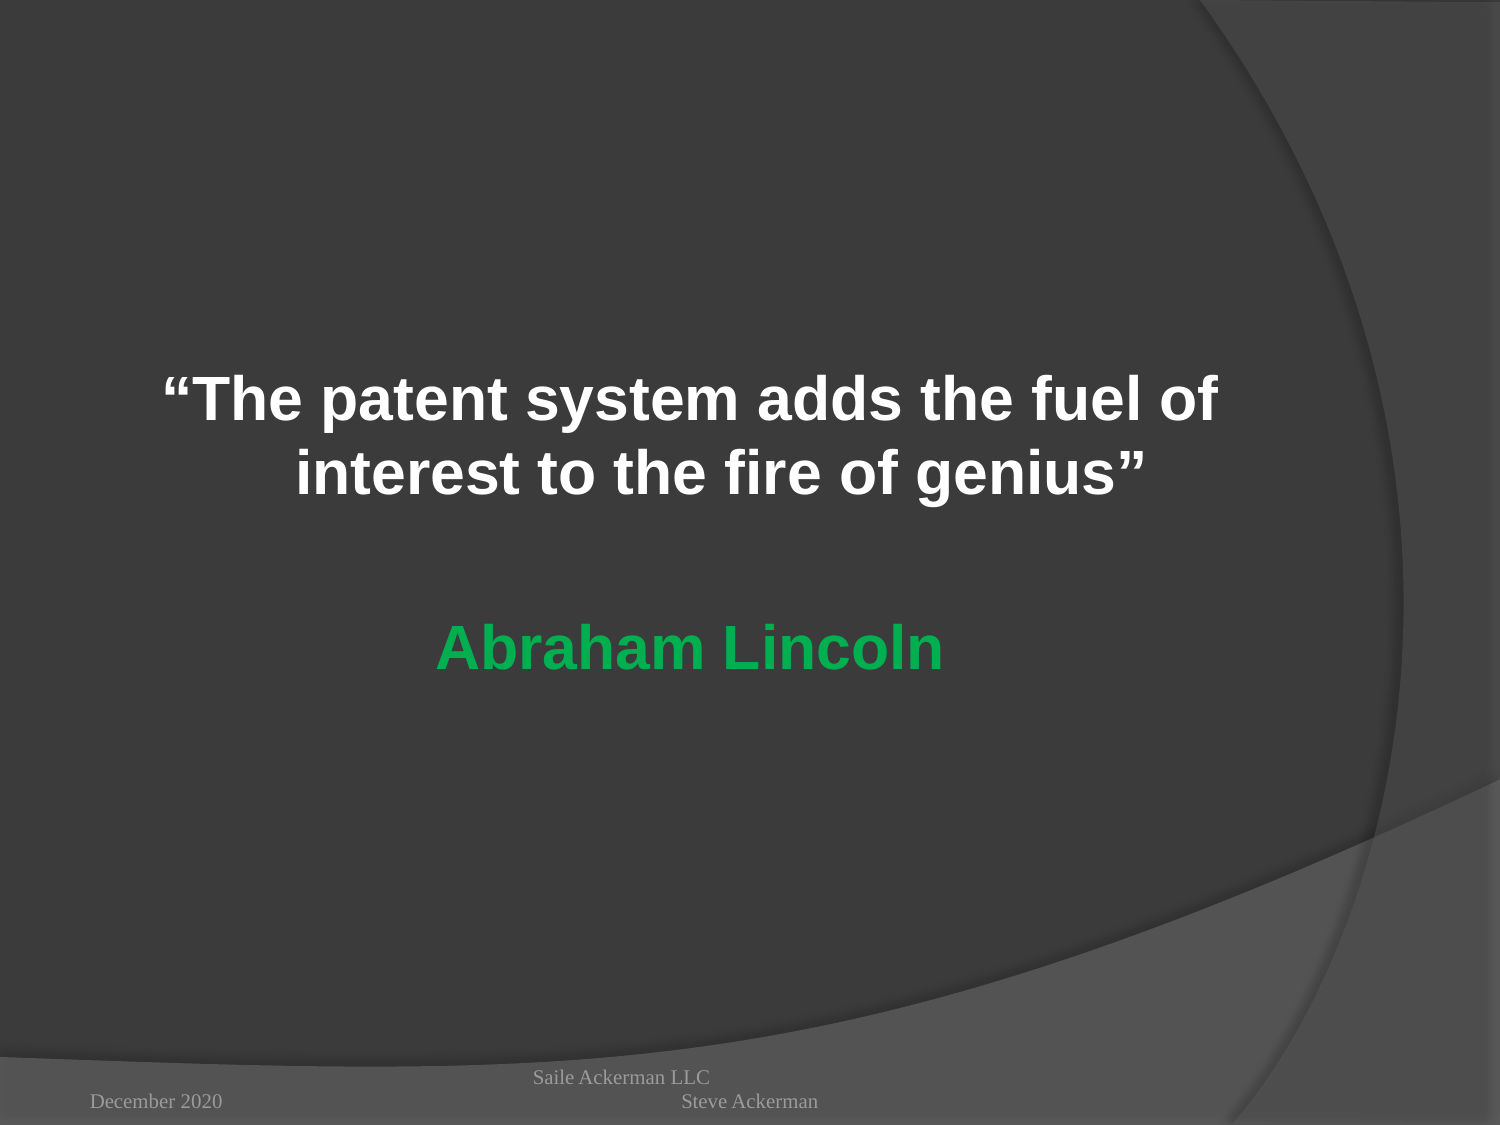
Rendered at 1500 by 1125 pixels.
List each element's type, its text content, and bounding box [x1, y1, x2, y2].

footer Saile Ackerman LLC Steve Ackerman [512, 1053, 988, 1114]
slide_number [75, 1053, 425, 1114]
list “The patent system adds the fuel of interest to the fire of genius” Abraham Lincoln [74, 262, 1301, 1006]
